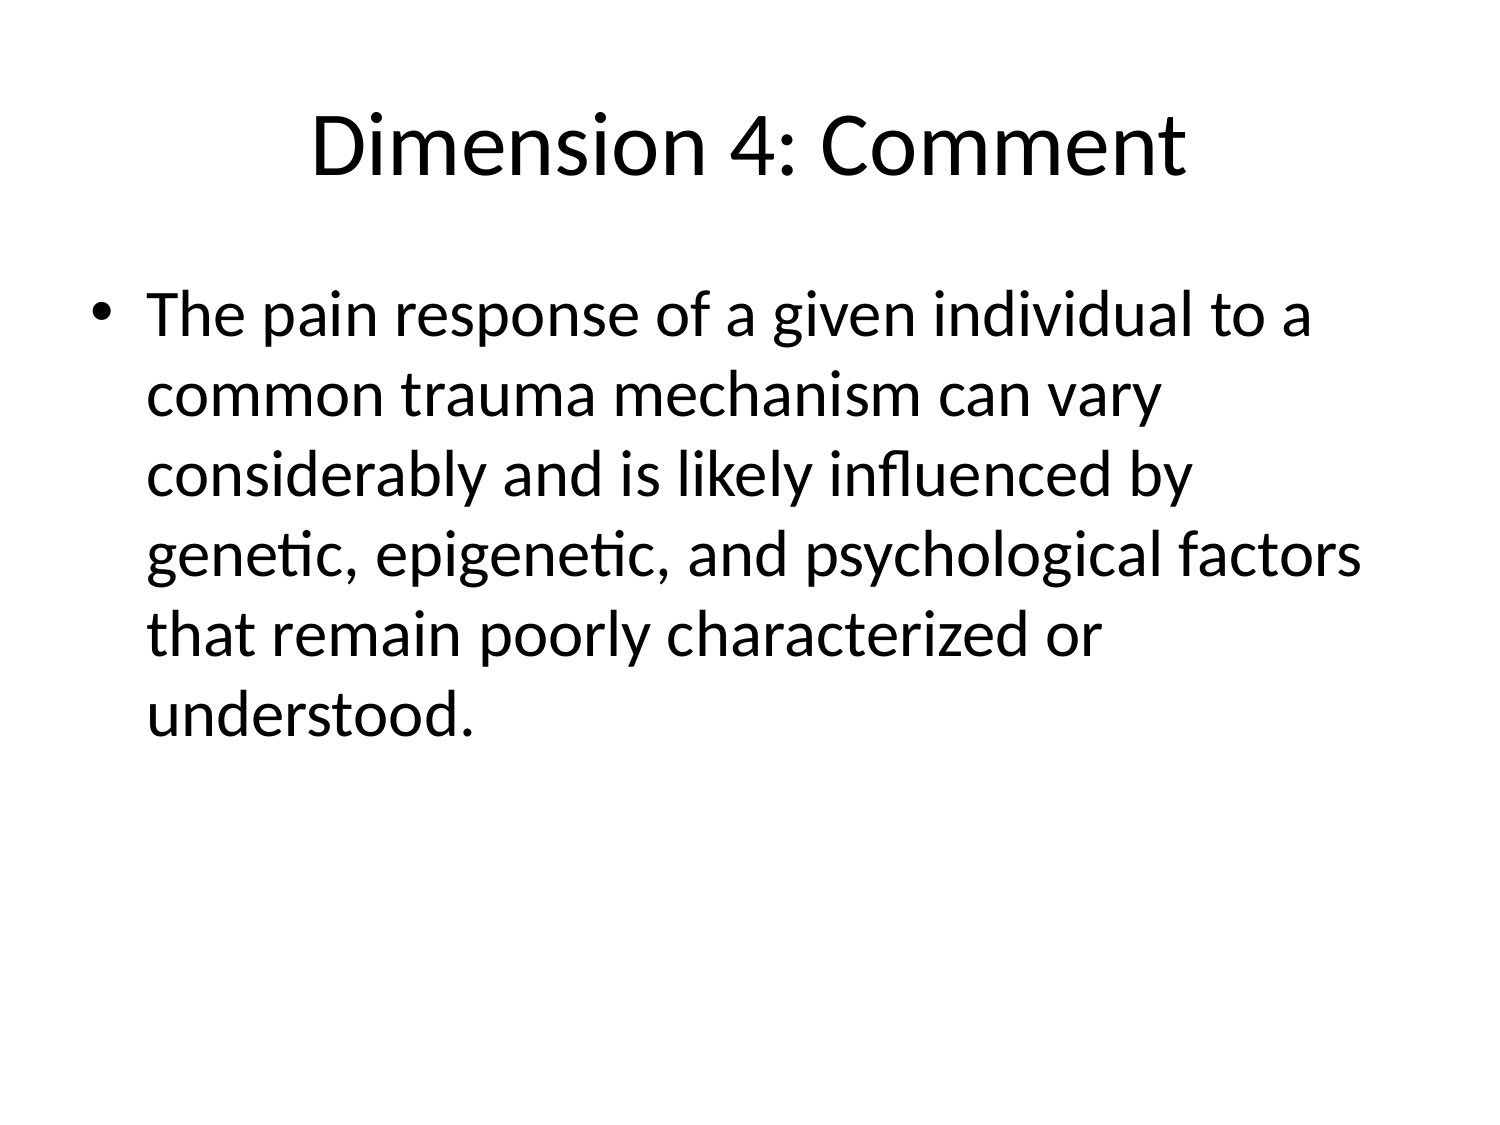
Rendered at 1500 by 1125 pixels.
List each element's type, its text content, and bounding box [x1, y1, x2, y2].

title Dimension 4: Comment [75, 45, 1425, 233]
list The pain response of a given individual to a common trauma mechanism can vary considerably and is likely influenced by genetic, epigenetic, and psychological factors that remain poorly characterized or understood. [75, 262, 1425, 1005]
